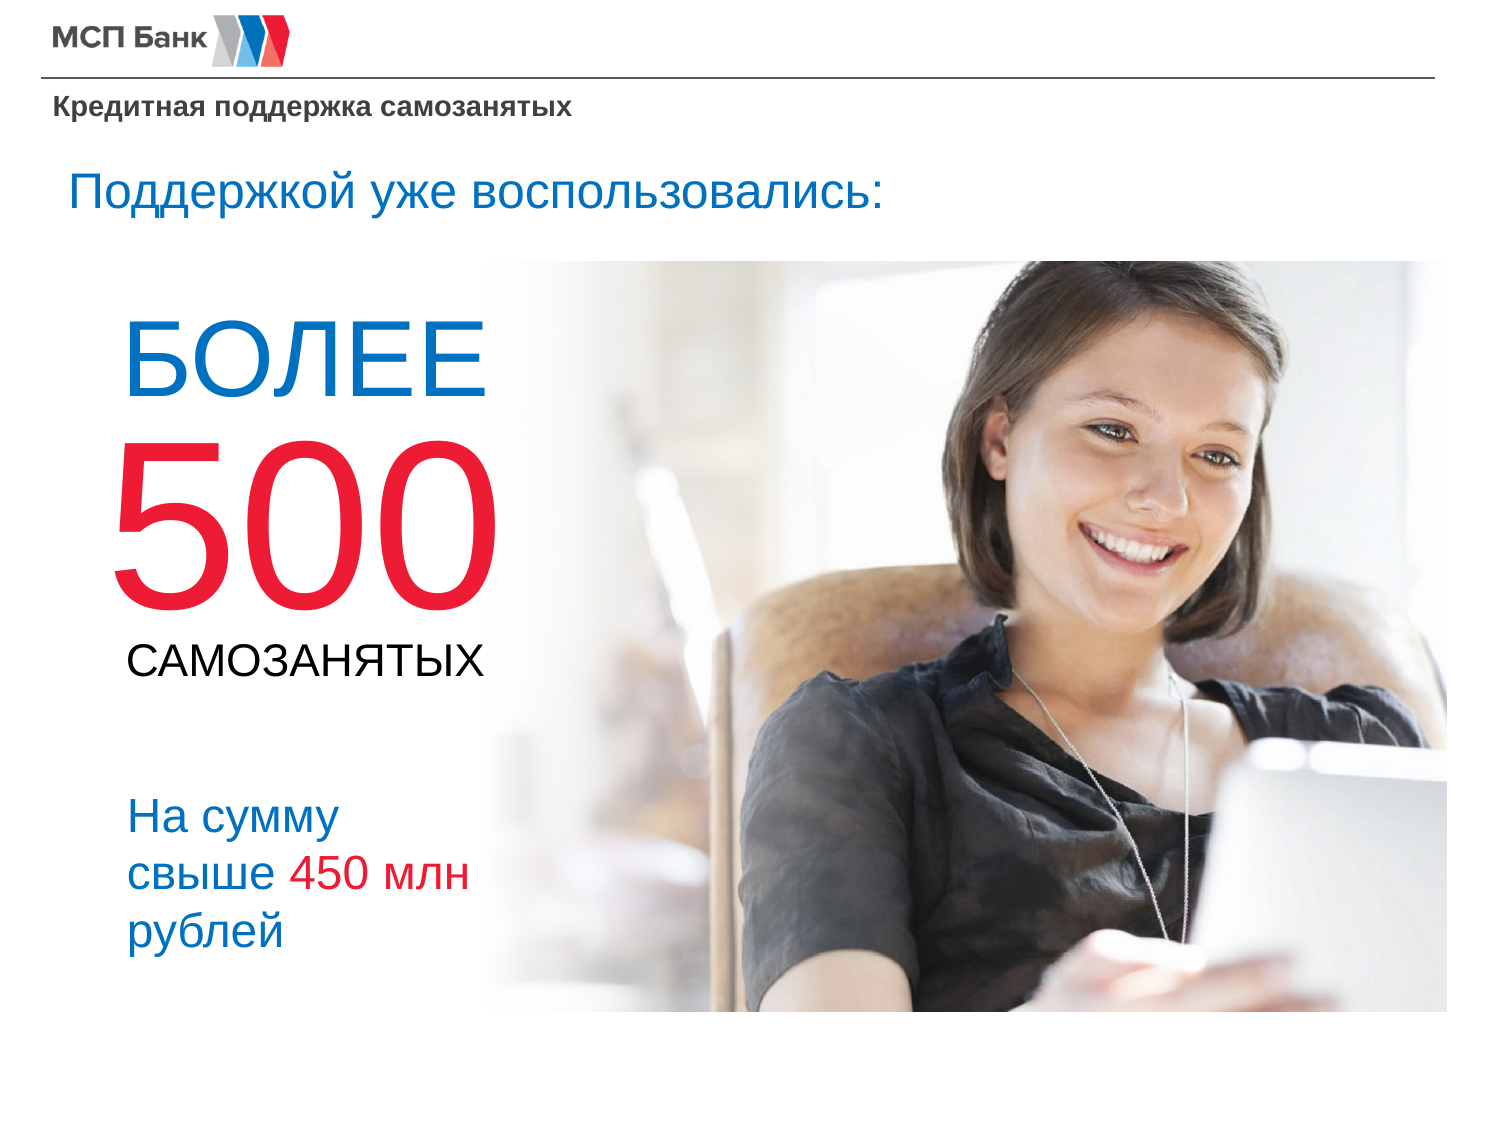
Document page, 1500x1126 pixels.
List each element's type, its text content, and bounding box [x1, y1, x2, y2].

text_box Кредитная поддержка самозанятых [37, 79, 1447, 130]
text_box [52, 261, 1448, 1012]
text_box Поддержкой уже воспользовались: [53, 148, 1058, 220]
picture [52, 15, 290, 67]
